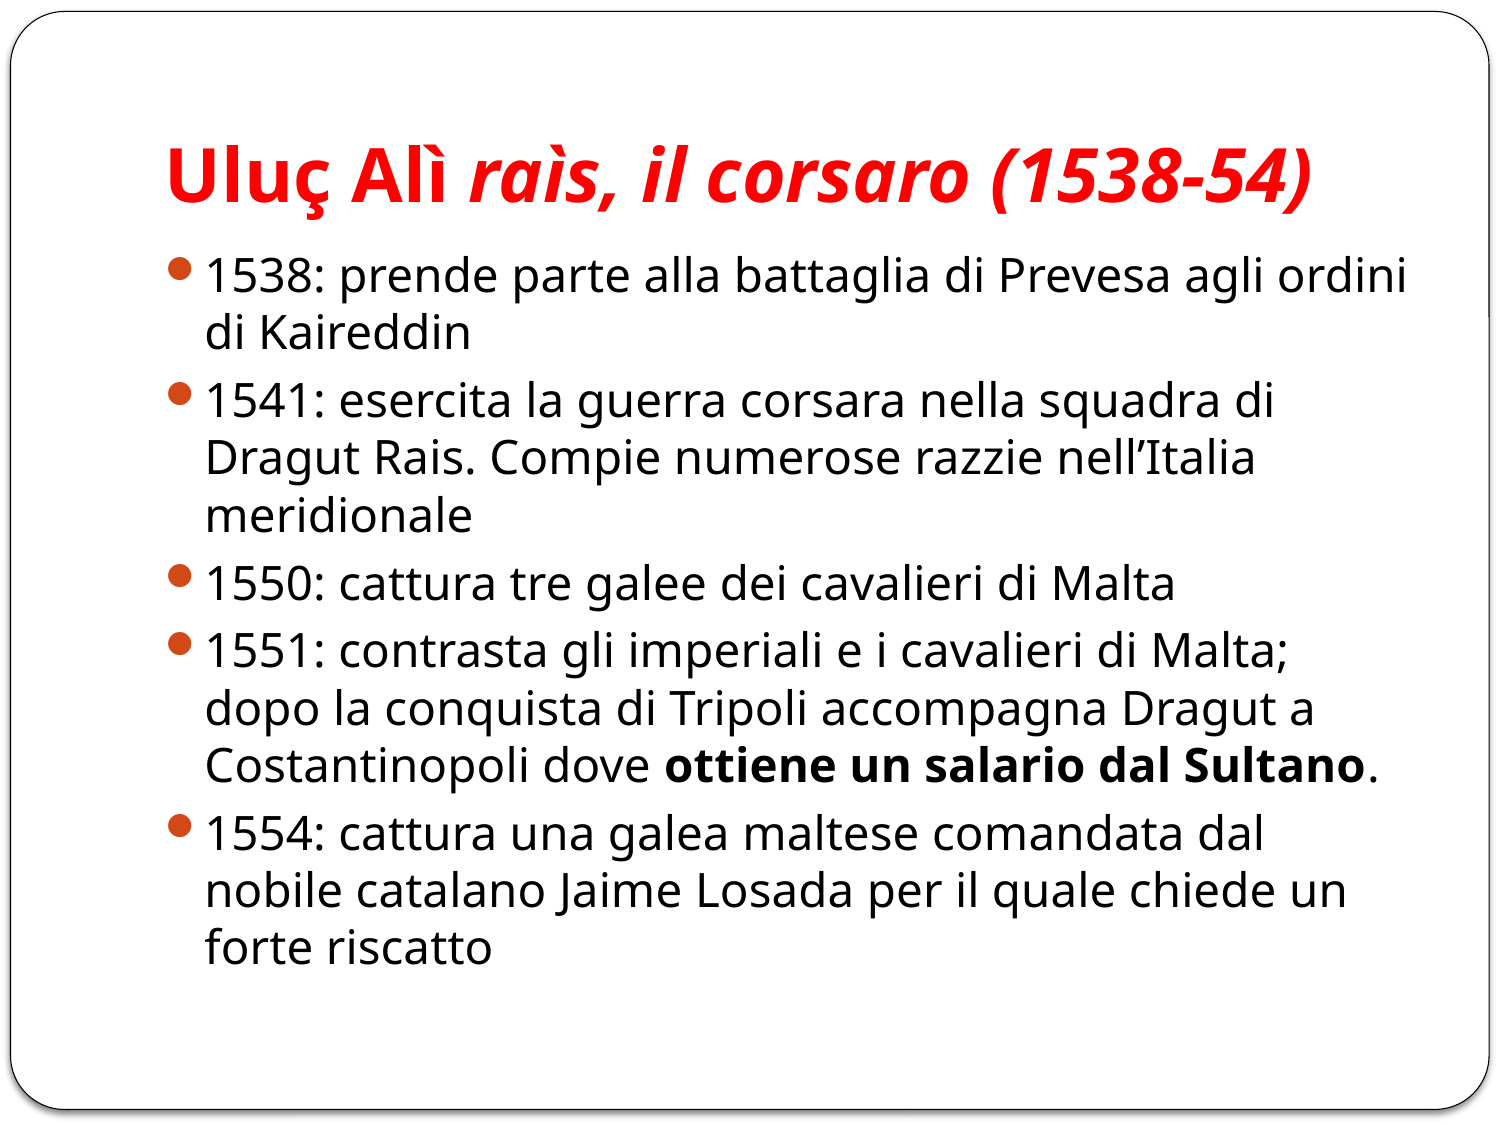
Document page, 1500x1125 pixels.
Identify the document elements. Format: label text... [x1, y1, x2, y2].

title Uluç Alì raìs, il corsaro (1538-54) [150, 45, 1425, 233]
list 1538: prende parte alla battaglia di Prevesa agli ordini di Kaireddin 1541: esercita la guerra corsara nella squadra di Dragut Rais. Compie numerose razzie nell’Italia meridionale 1550: cattura tre galee dei cavalieri di Malta 1551: contrasta gli imperiali e i cavalieri di Malta; dopo la conquista di Tripoli accompagna Dragut a Costantinopoli dove ottiene un salario dal Sultano. 1554: cattura una galea maltese comandata dal nobile catalano Jaime Losada per il quale chiede un forte riscatto [150, 237, 1425, 988]
